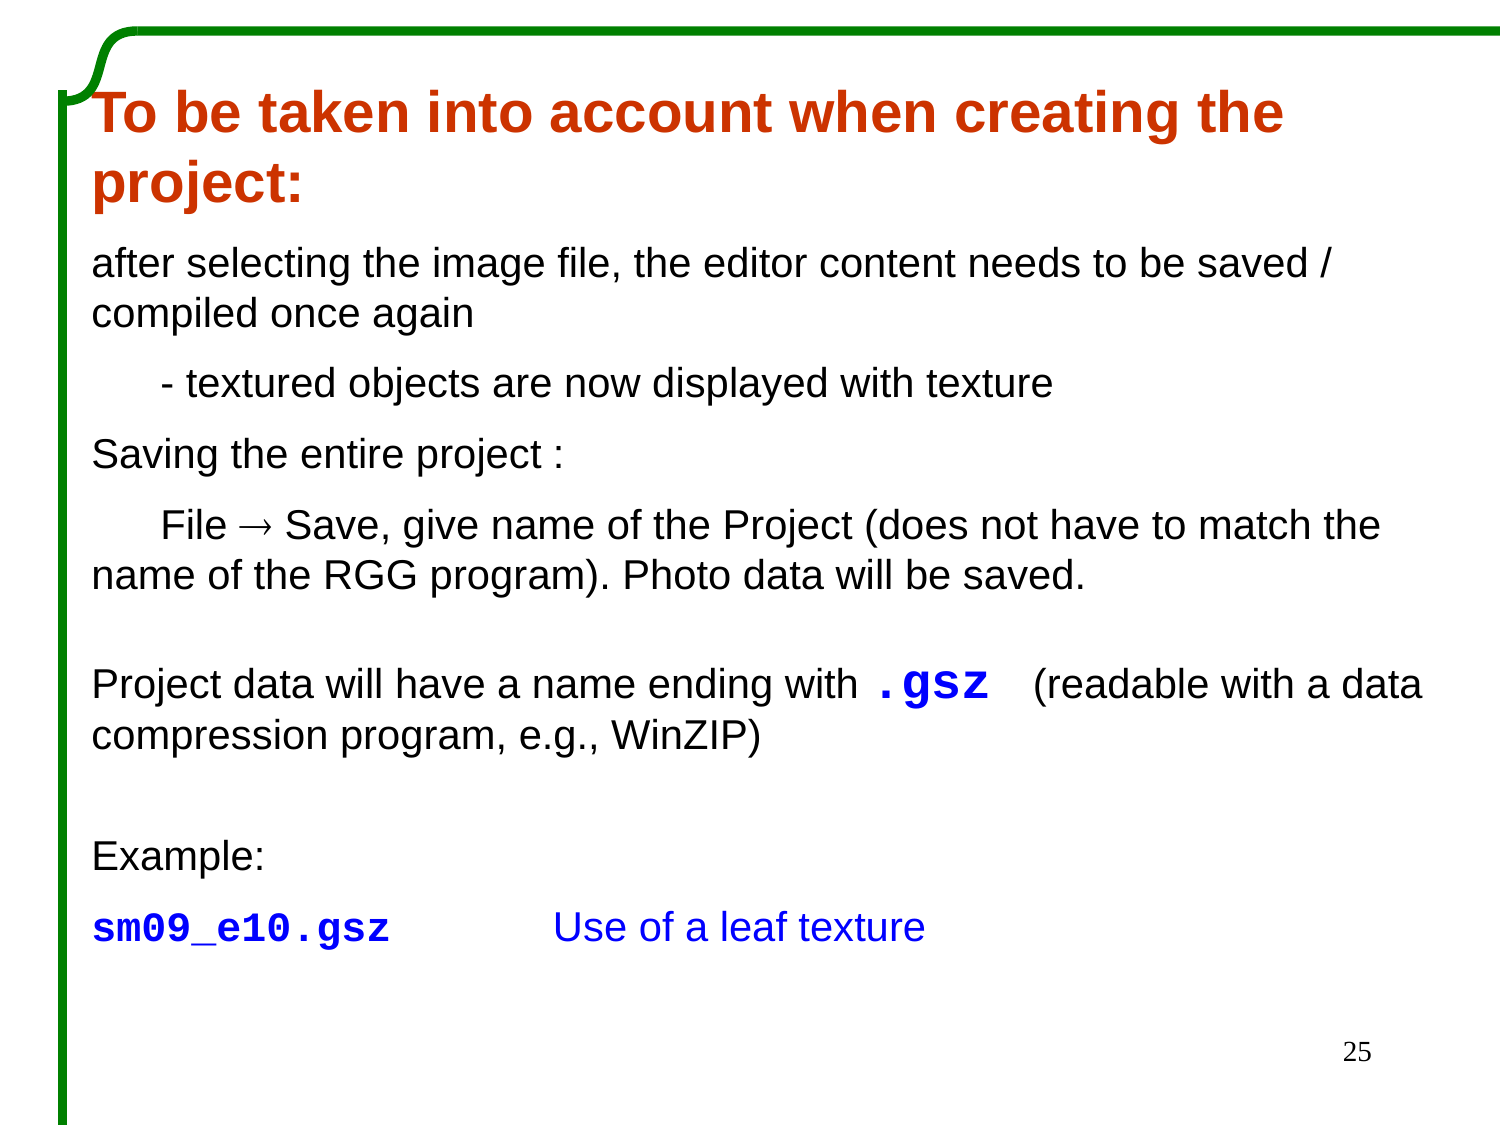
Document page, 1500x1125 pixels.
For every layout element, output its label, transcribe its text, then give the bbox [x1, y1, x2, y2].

slide_number 25 [1074, 1025, 1388, 1100]
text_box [64, 28, 136, 104]
text_box To be taken into account when creating the project: after selecting the image file, the editor content needs to be saved / compiled once again - textured objects are now displayed with texture Saving the entire project : File  Save, give name of the Project (does not have to match the name of the RGG program). Photo data will be saved. Project data will have a name ending with .gsz (readable with a data compression program, e.g., WinZIP) Example: sm09_e10.gsz Use of a leaf texture [76, 67, 1495, 1008]
